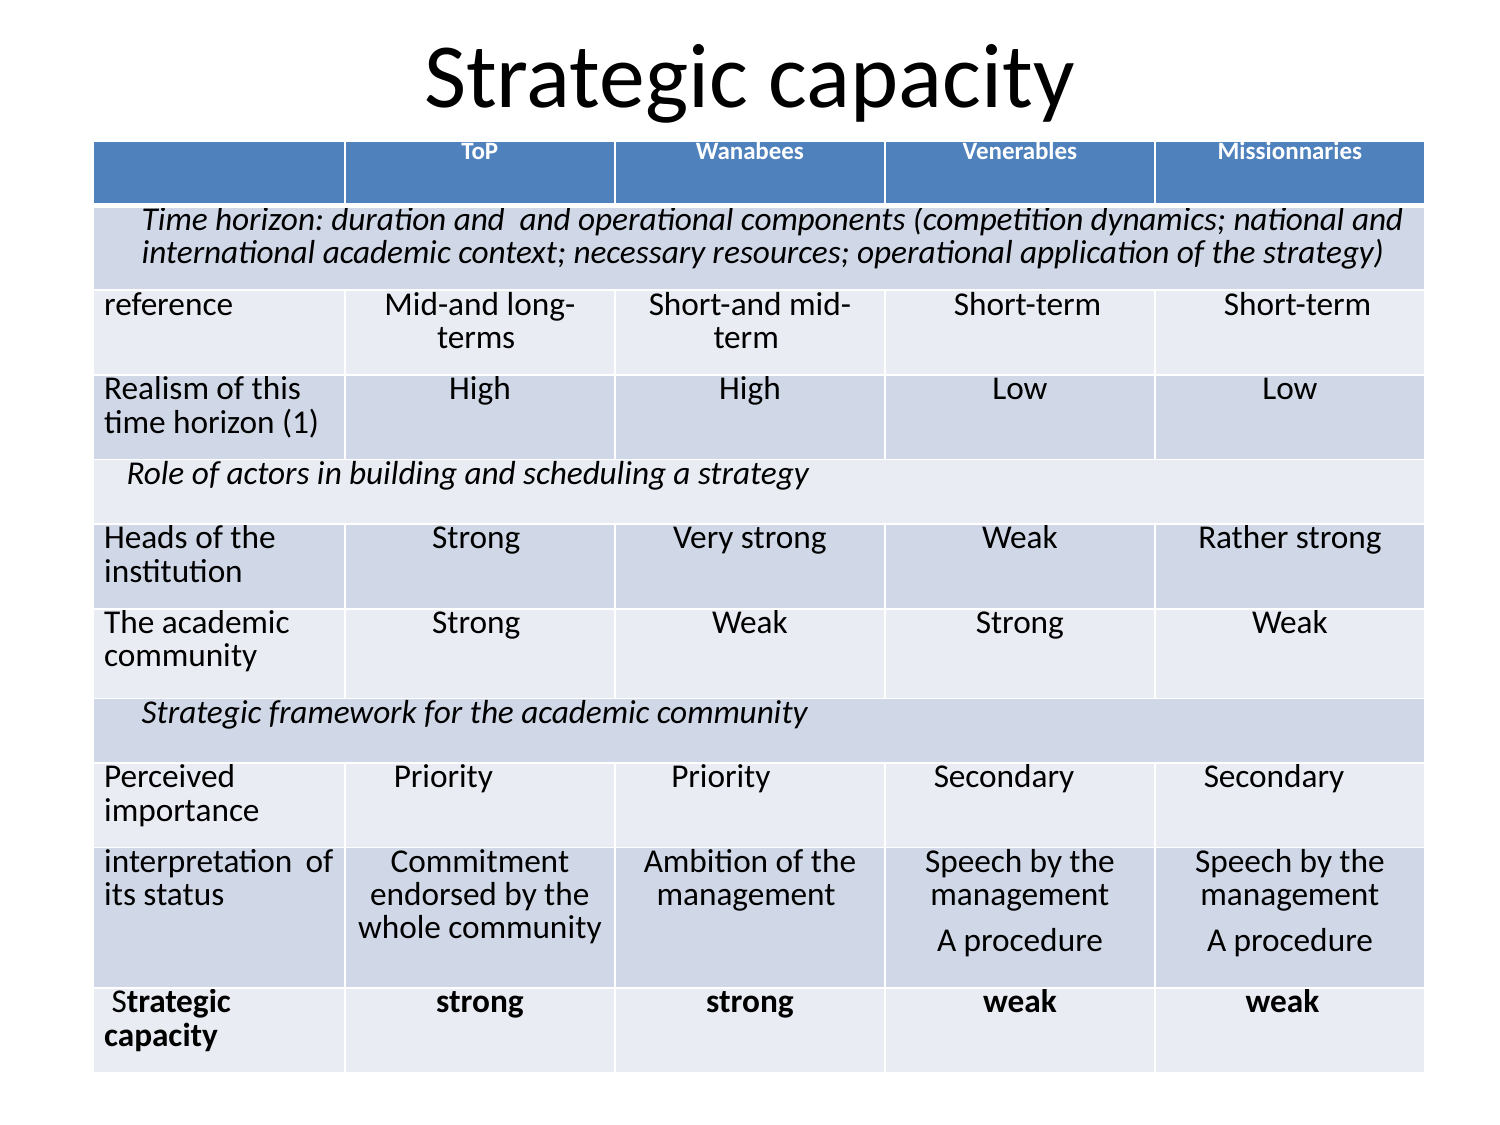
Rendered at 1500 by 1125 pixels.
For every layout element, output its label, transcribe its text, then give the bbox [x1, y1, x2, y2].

table_cell Heads of the institution [94, 525, 344, 608]
table_cell Low [1156, 376, 1424, 459]
title Strategic capacity [75, 0, 1425, 141]
table_cell Role of actors in building and scheduling a strategy [94, 460, 1424, 523]
table_cell Mid-and long- terms [346, 291, 614, 374]
table_cell Commitment endorsed by the whole community [346, 848, 614, 987]
table_cell reference [94, 291, 344, 374]
table_header Missionnaries [1156, 142, 1424, 203]
table_cell weak [886, 989, 1154, 1072]
table_cell weak [1156, 989, 1424, 1072]
table_cell strong [616, 989, 884, 1072]
table_cell Strong [346, 610, 614, 698]
table_header ToP [346, 142, 614, 203]
table_cell Low [886, 376, 1154, 459]
table_cell Time horizon: duration and and operational components (competition dynamics; national and international academic context; necessary resources; operational application of the strategy) [94, 208, 1424, 289]
table_cell Speech by the management A procedure [1156, 848, 1424, 987]
table_cell Speech by the management A procedure [886, 848, 1154, 987]
table_cell Realism of this time horizon (1) [94, 376, 344, 459]
table_cell Short-term [1156, 291, 1424, 374]
table_cell Ambition of the management [616, 848, 884, 987]
table_header Wanabees [616, 142, 884, 203]
table_cell Strong [886, 610, 1154, 698]
table_cell Perceived importance [94, 764, 344, 847]
table_cell interpretation of its status [94, 848, 344, 987]
table_cell Priority [346, 764, 614, 847]
table_cell Rather strong [1156, 525, 1424, 608]
table_cell Weak [616, 610, 884, 698]
table_cell Very strong [616, 525, 884, 608]
table_cell Short-and mid-term [616, 291, 884, 374]
table_header Venerables [886, 142, 1154, 203]
table_cell strong [346, 989, 614, 1072]
table_cell The academic community [94, 610, 344, 698]
table_cell Strategic capacity [94, 989, 344, 1072]
table_cell Secondary [1156, 764, 1424, 847]
table_cell Weak [1156, 610, 1424, 698]
table_cell Strong [346, 525, 614, 608]
table_cell Secondary [886, 764, 1154, 847]
table_cell Weak [886, 525, 1154, 608]
table_cell High [346, 376, 614, 459]
table_cell Short-term [886, 291, 1154, 374]
table_cell Strategic framework for the academic community [94, 699, 1424, 762]
table_cell High [616, 376, 884, 459]
table_header [94, 142, 344, 203]
table_cell Priority [616, 764, 884, 847]
